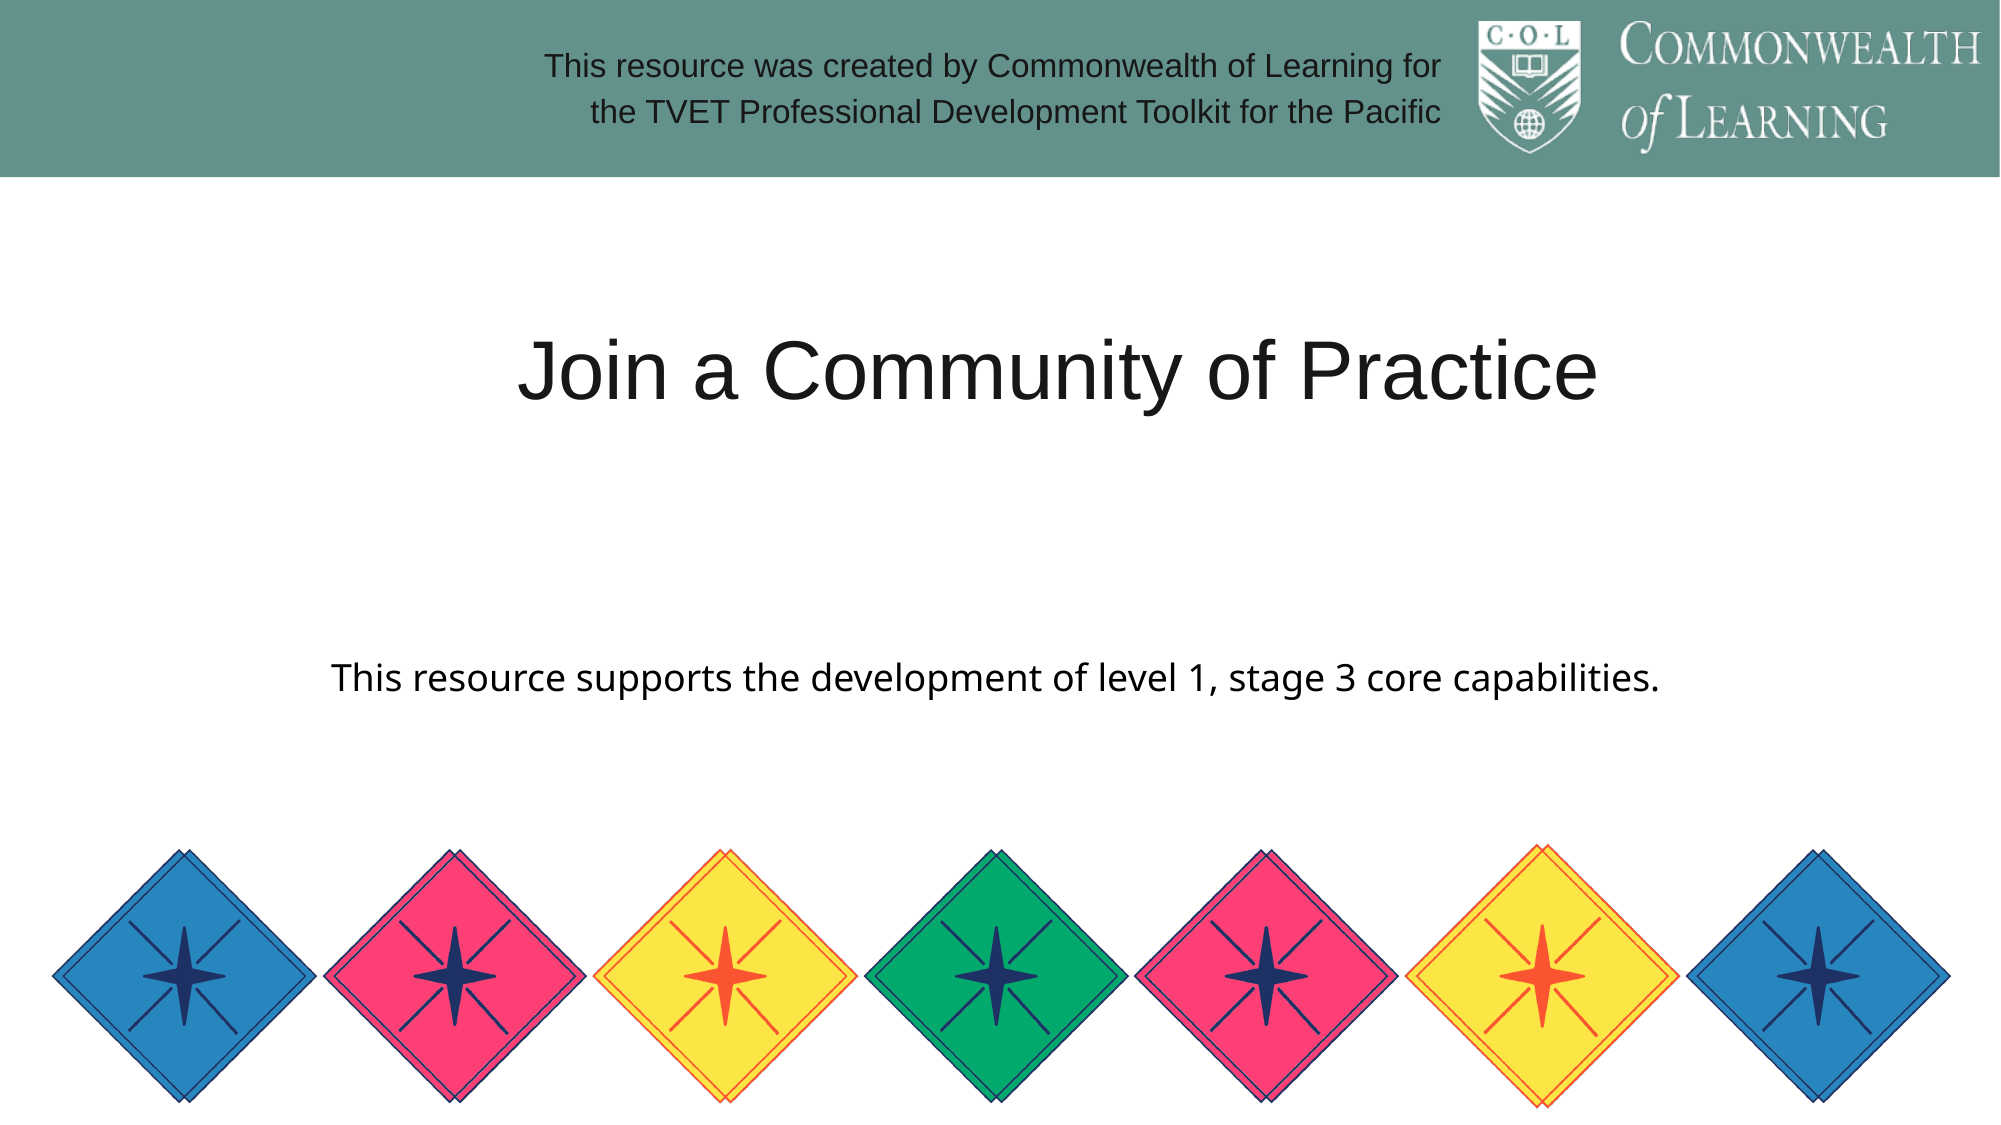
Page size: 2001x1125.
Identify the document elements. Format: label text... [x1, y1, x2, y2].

picture [320, 845, 589, 1107]
picture [1476, 21, 1982, 156]
title Join a Community of Practice [0, 180, 2000, 565]
picture [861, 845, 1401, 1107]
list This resource supports the development of level 1, stage 3 core capabilities. [133, 598, 1869, 755]
picture [590, 845, 860, 1107]
picture [1683, 845, 1953, 1107]
picture [1402, 840, 1682, 1112]
picture [49, 845, 319, 1107]
